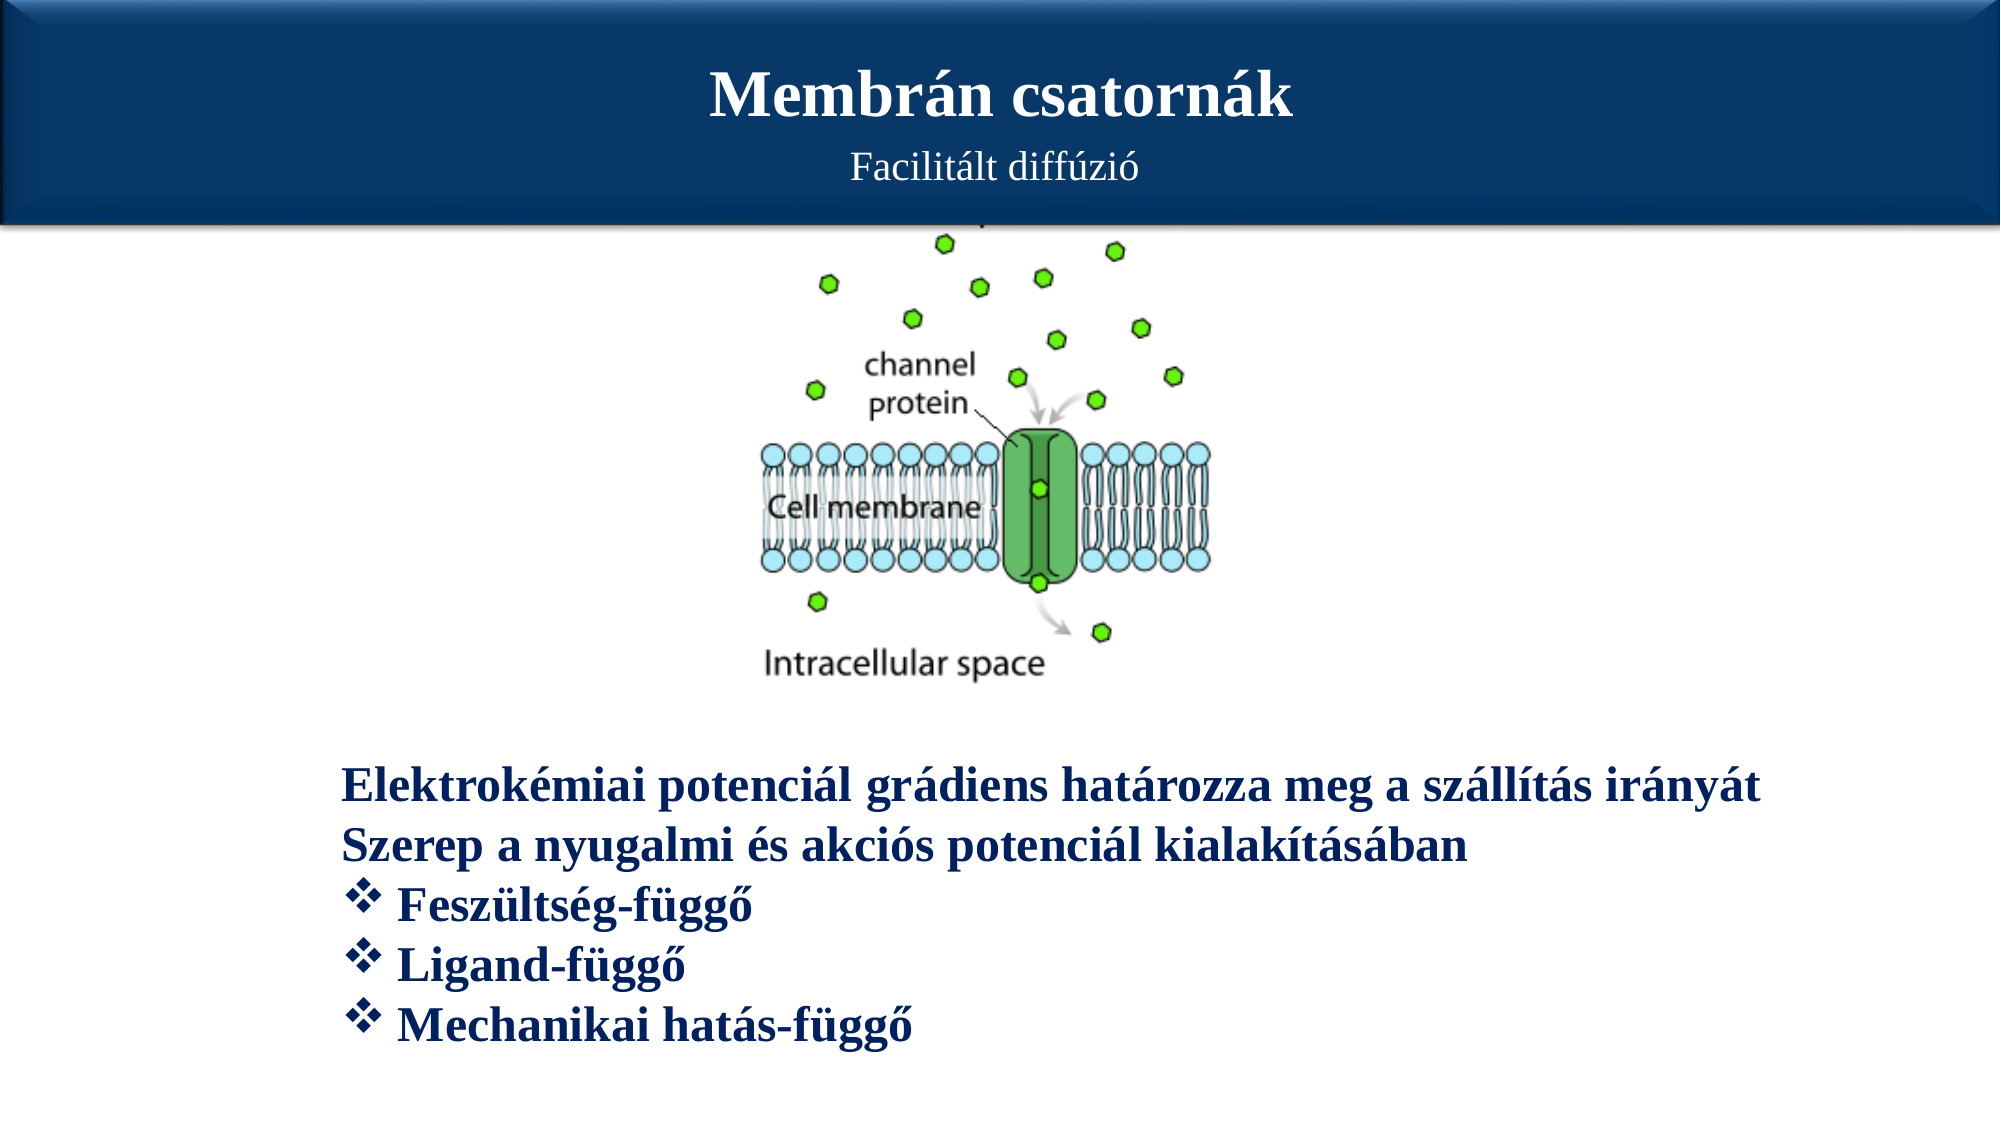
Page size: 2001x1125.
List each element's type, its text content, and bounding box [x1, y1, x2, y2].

text_box Elektrokémiai potenciál grádiens határozza meg a szállítás irányát Szerep a nyugalmi és akciós potenciál kialakításában Feszültség-függő Ligand-függő Mechanikai hatás-függő [326, 743, 1930, 1059]
picture [0, 0, 2000, 693]
